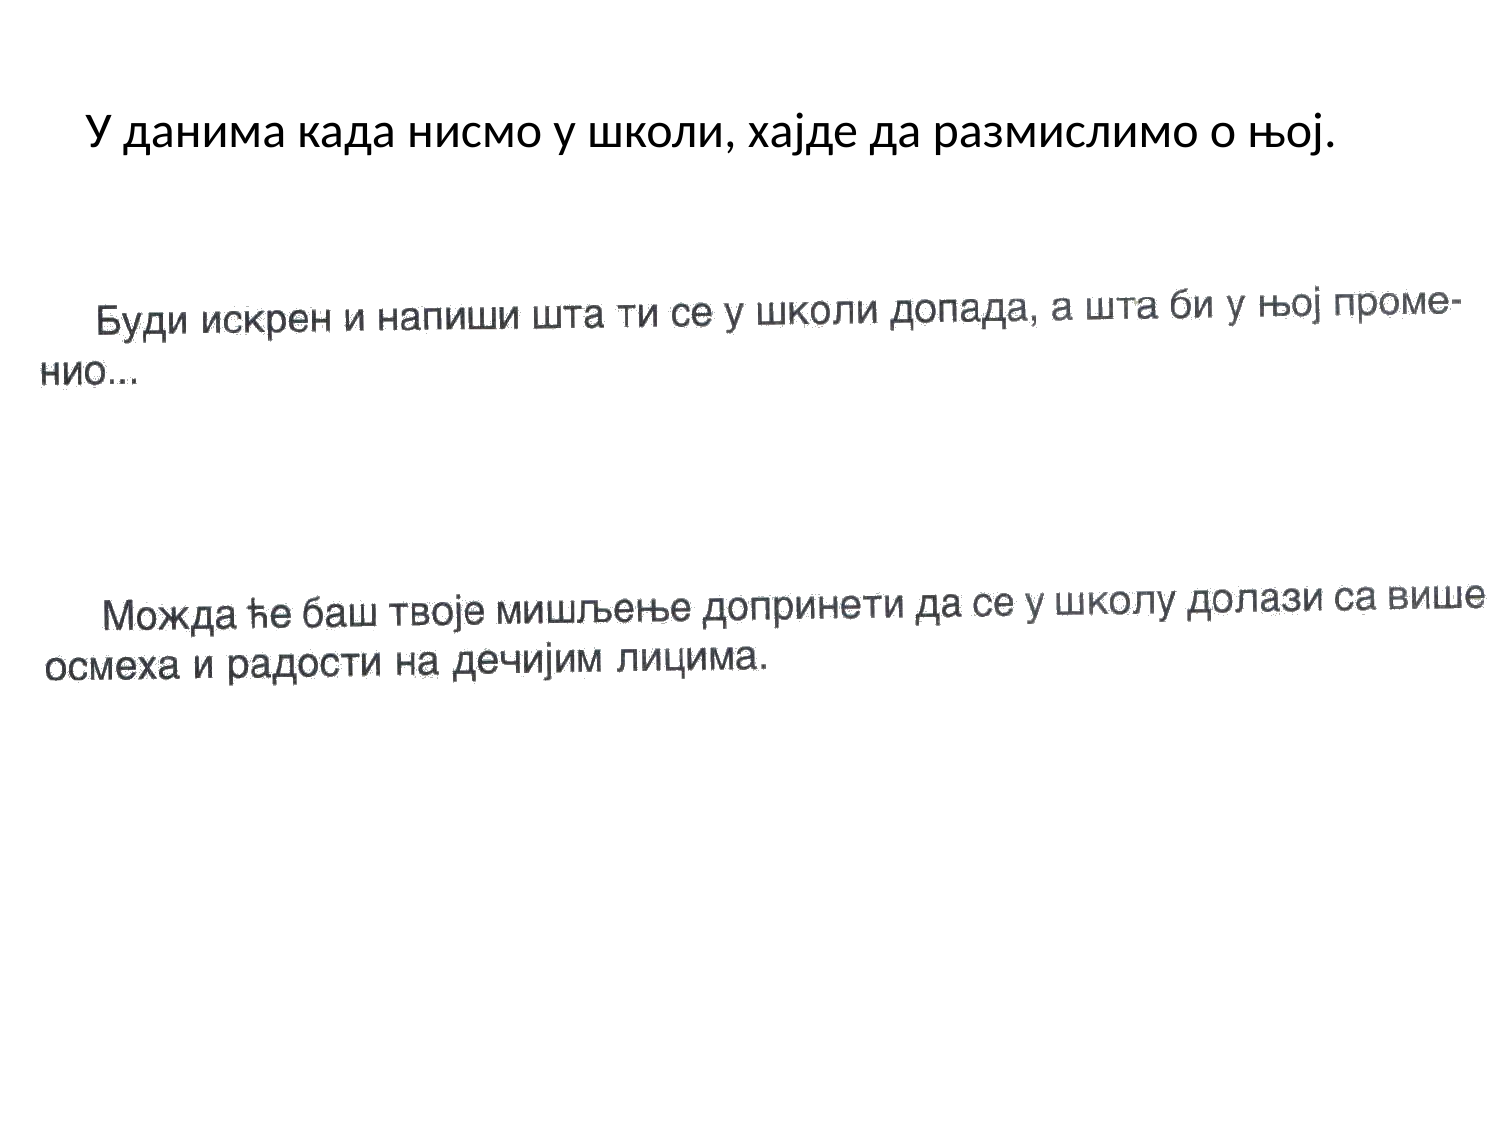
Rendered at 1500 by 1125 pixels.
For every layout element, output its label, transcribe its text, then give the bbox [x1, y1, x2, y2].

picture [31, 565, 1500, 716]
text_box У данима када нисмо у школи, хајде да размислимо о њој. [70, 89, 1353, 165]
picture [27, 278, 1473, 410]
